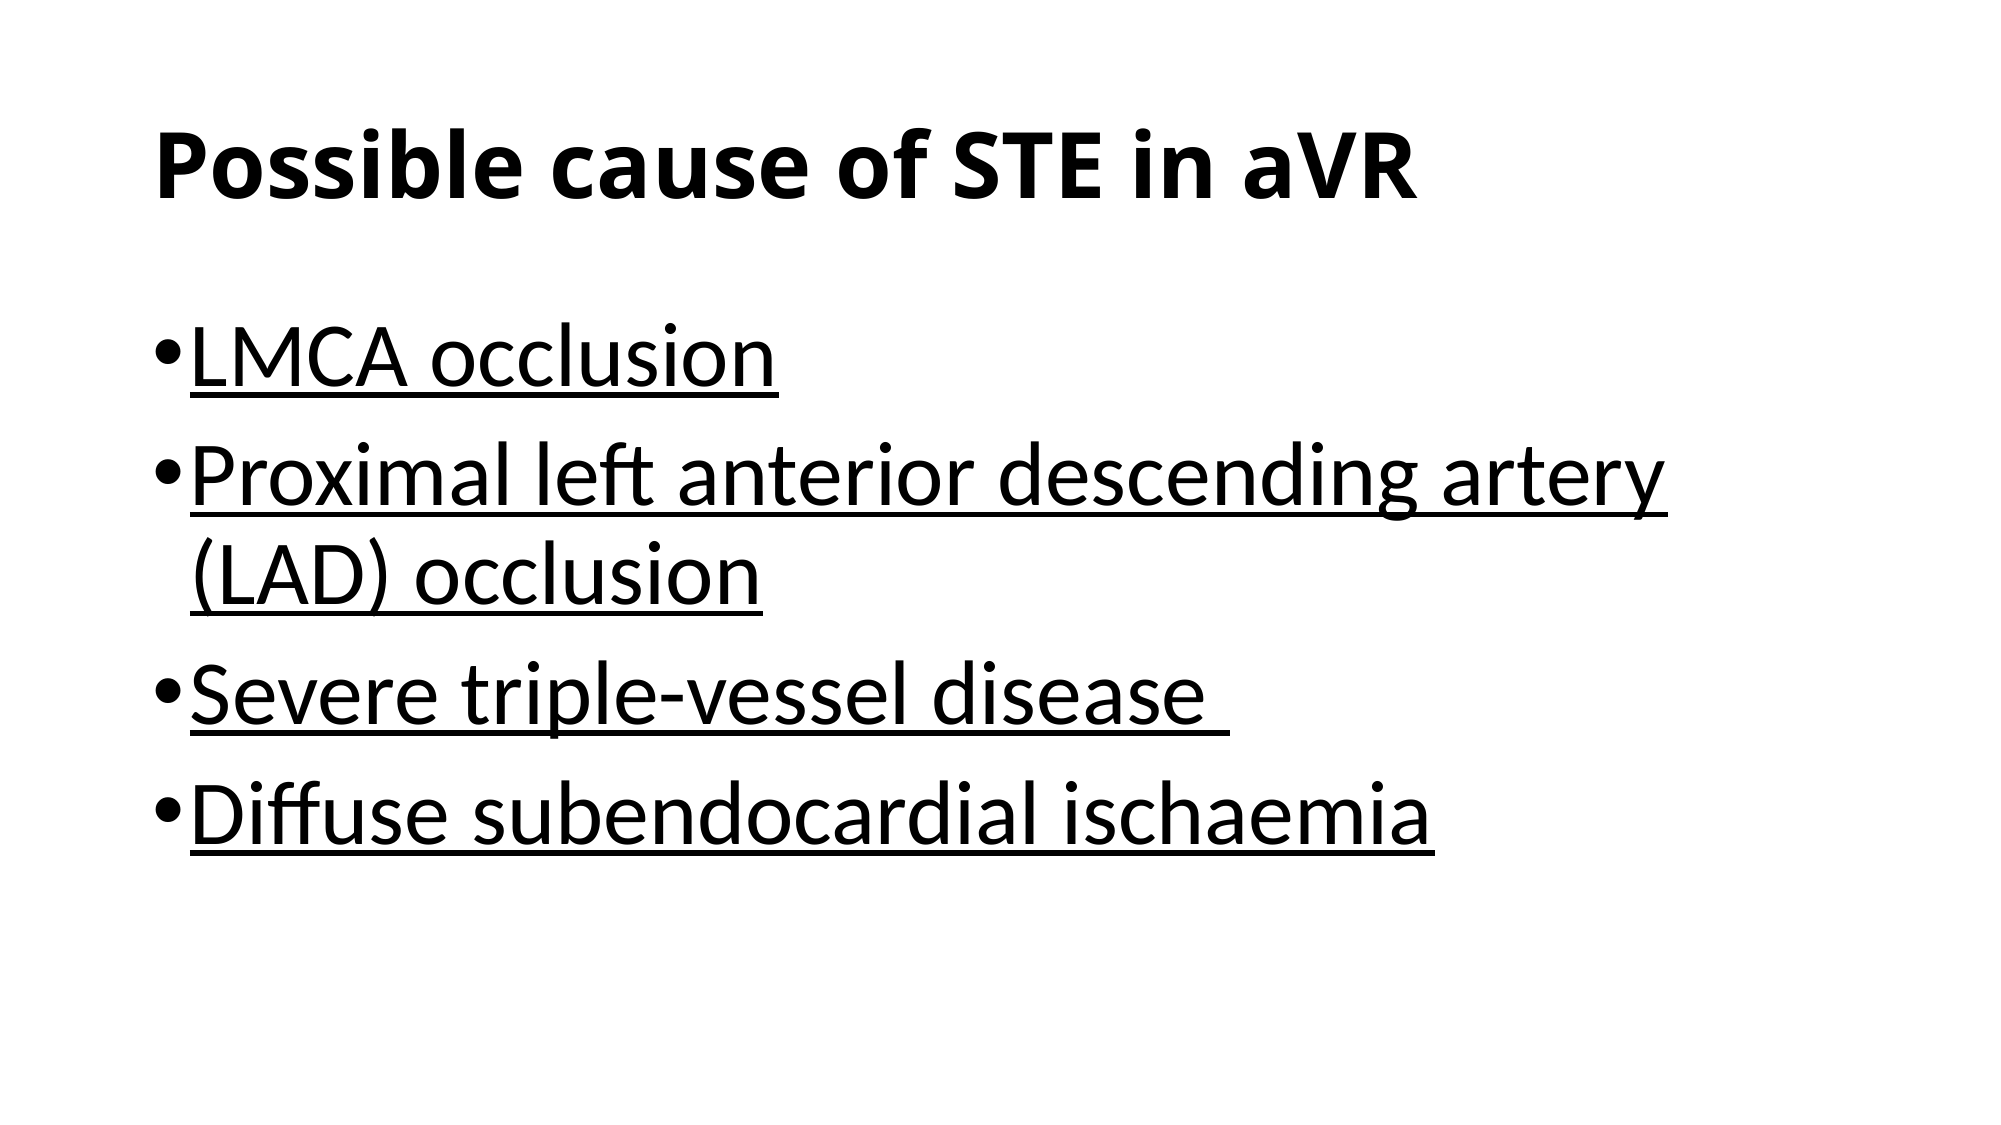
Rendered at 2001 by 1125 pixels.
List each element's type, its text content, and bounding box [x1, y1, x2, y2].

title Possible cause of STE in aVR [137, 59, 1863, 278]
list LMCA occlusion Proximal left anterior descending artery (LAD) occlusion Severe triple-vessel disease Diffuse subendocardial ischaemia [137, 299, 1863, 1014]
